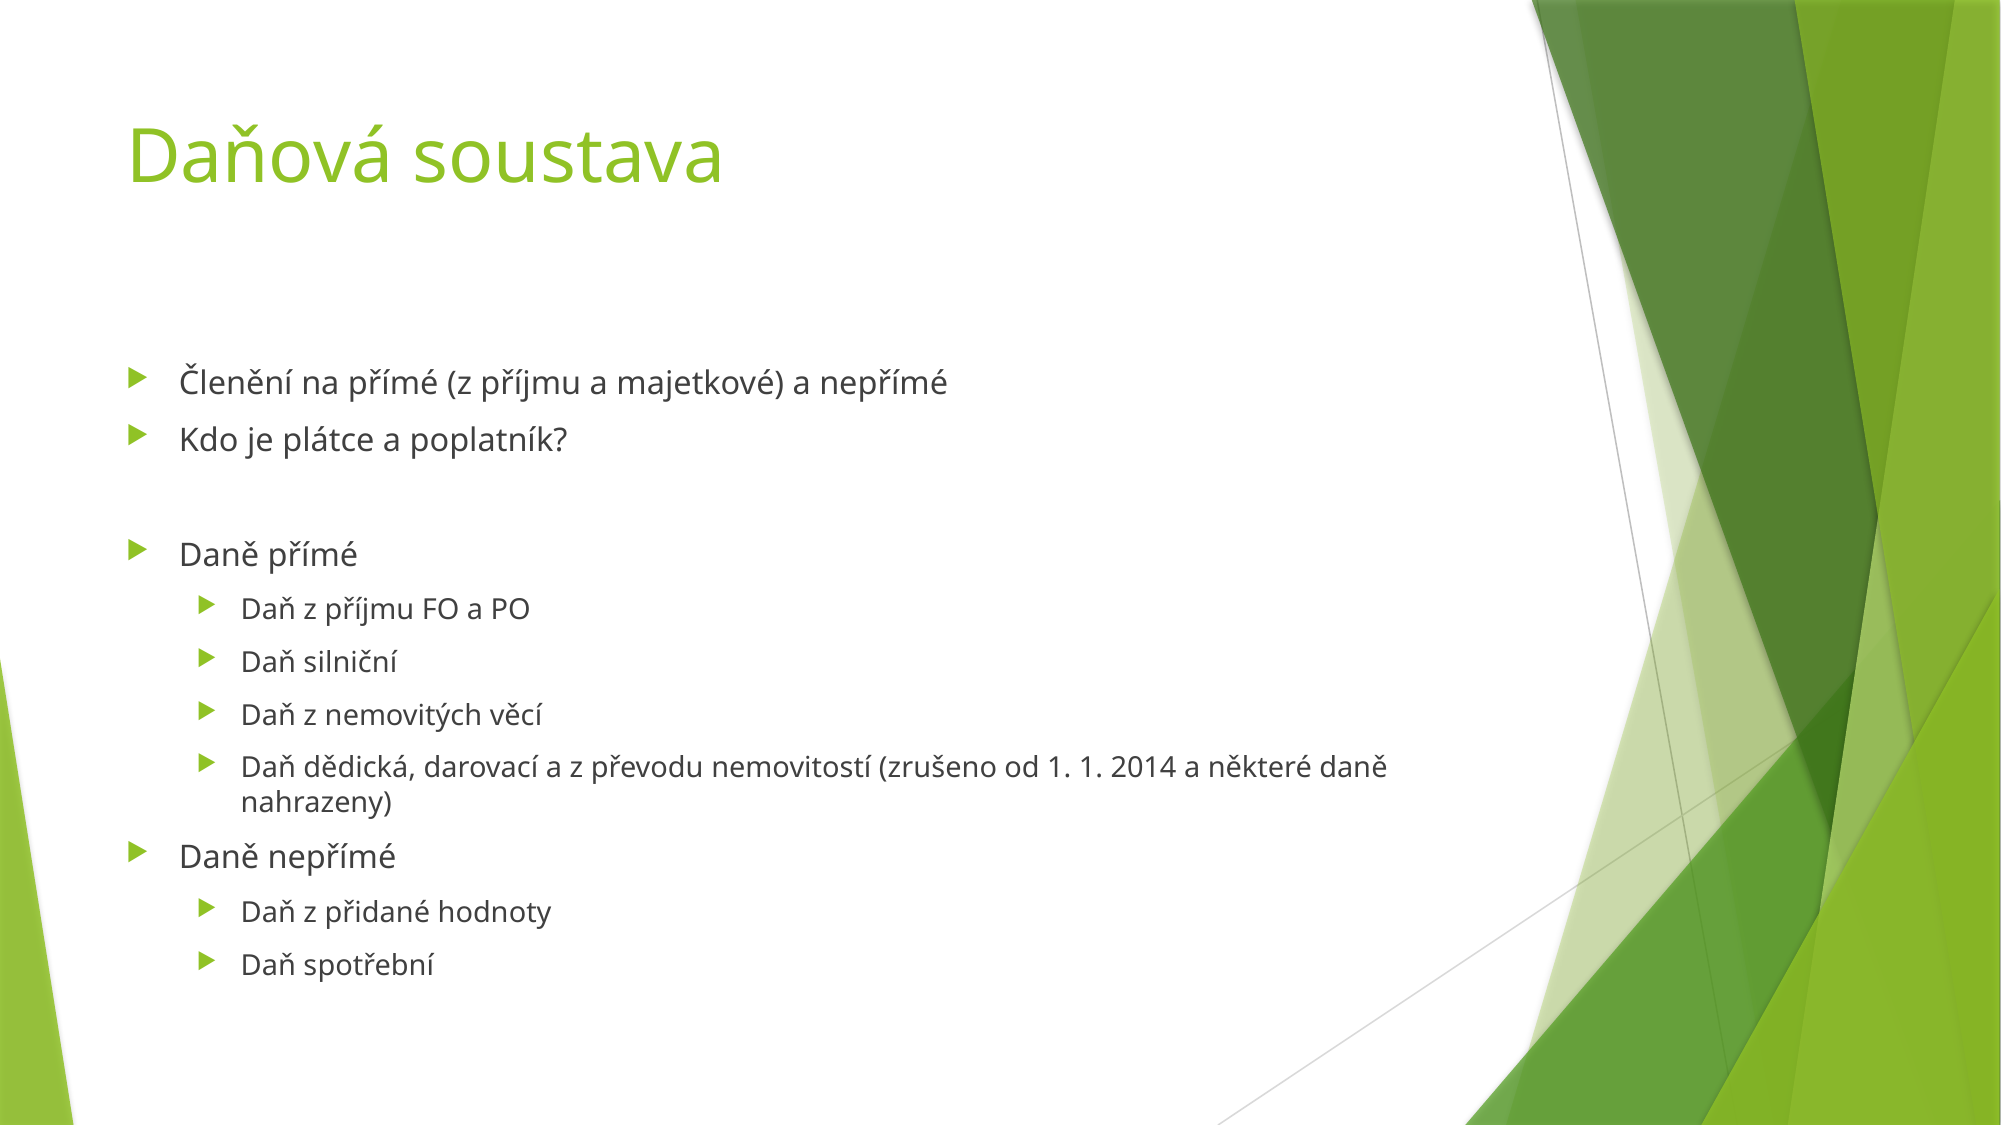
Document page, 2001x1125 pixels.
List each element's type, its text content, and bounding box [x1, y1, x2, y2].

title Daňová soustava [111, 99, 1522, 317]
list Členění na přímé (z příjmu a majetkové) a nepřímé Kdo je plátce a poplatník? Daně přímé Daň z příjmu FO a PO Daň silniční Daň z nemovitých věcí Daň dědická, darovací a z převodu nemovitostí (zrušeno od 1. 1. 2014 a některé daně nahrazeny) Daně nepřímé Daň z přidané hodnoty Daň spotřební [111, 354, 1522, 992]
